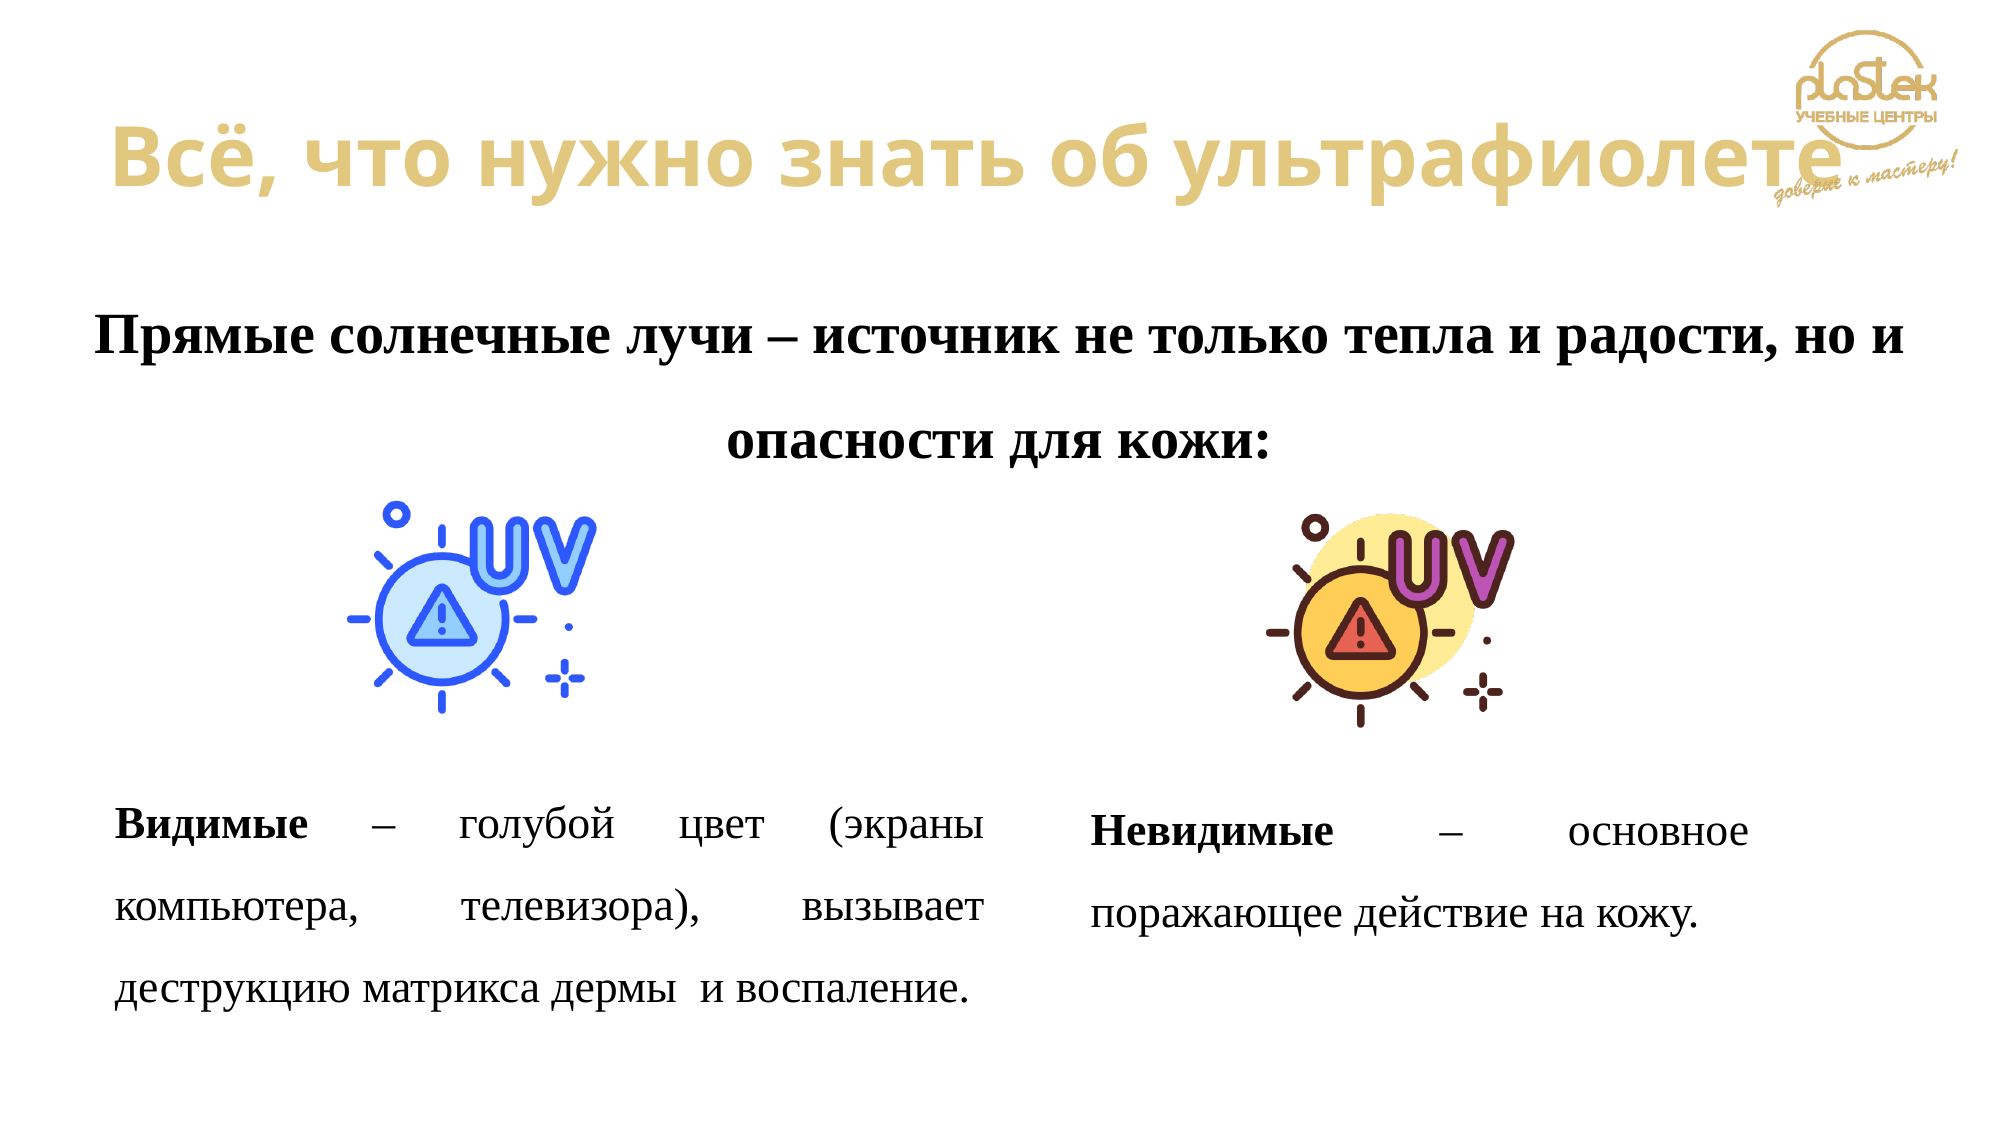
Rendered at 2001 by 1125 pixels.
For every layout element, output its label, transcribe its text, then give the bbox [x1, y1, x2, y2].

text_box Прямые солнечные лучи – источник не только тепла и радости, но и опасности для кожи: [31, 253, 1969, 478]
text_box Невидимые – основное поражающее действие на кожу. [1075, 764, 1764, 945]
picture [1763, 15, 1969, 221]
list Видимые – голубой цвет (экраны компьютера, телевизора), вызывает деструкцию матрикса дермы и воспаление. [99, 757, 1000, 991]
picture [1242, 472, 1538, 769]
picture [323, 459, 620, 755]
title Всё, что нужно знать об ультрафиолете [93, 63, 1907, 253]
